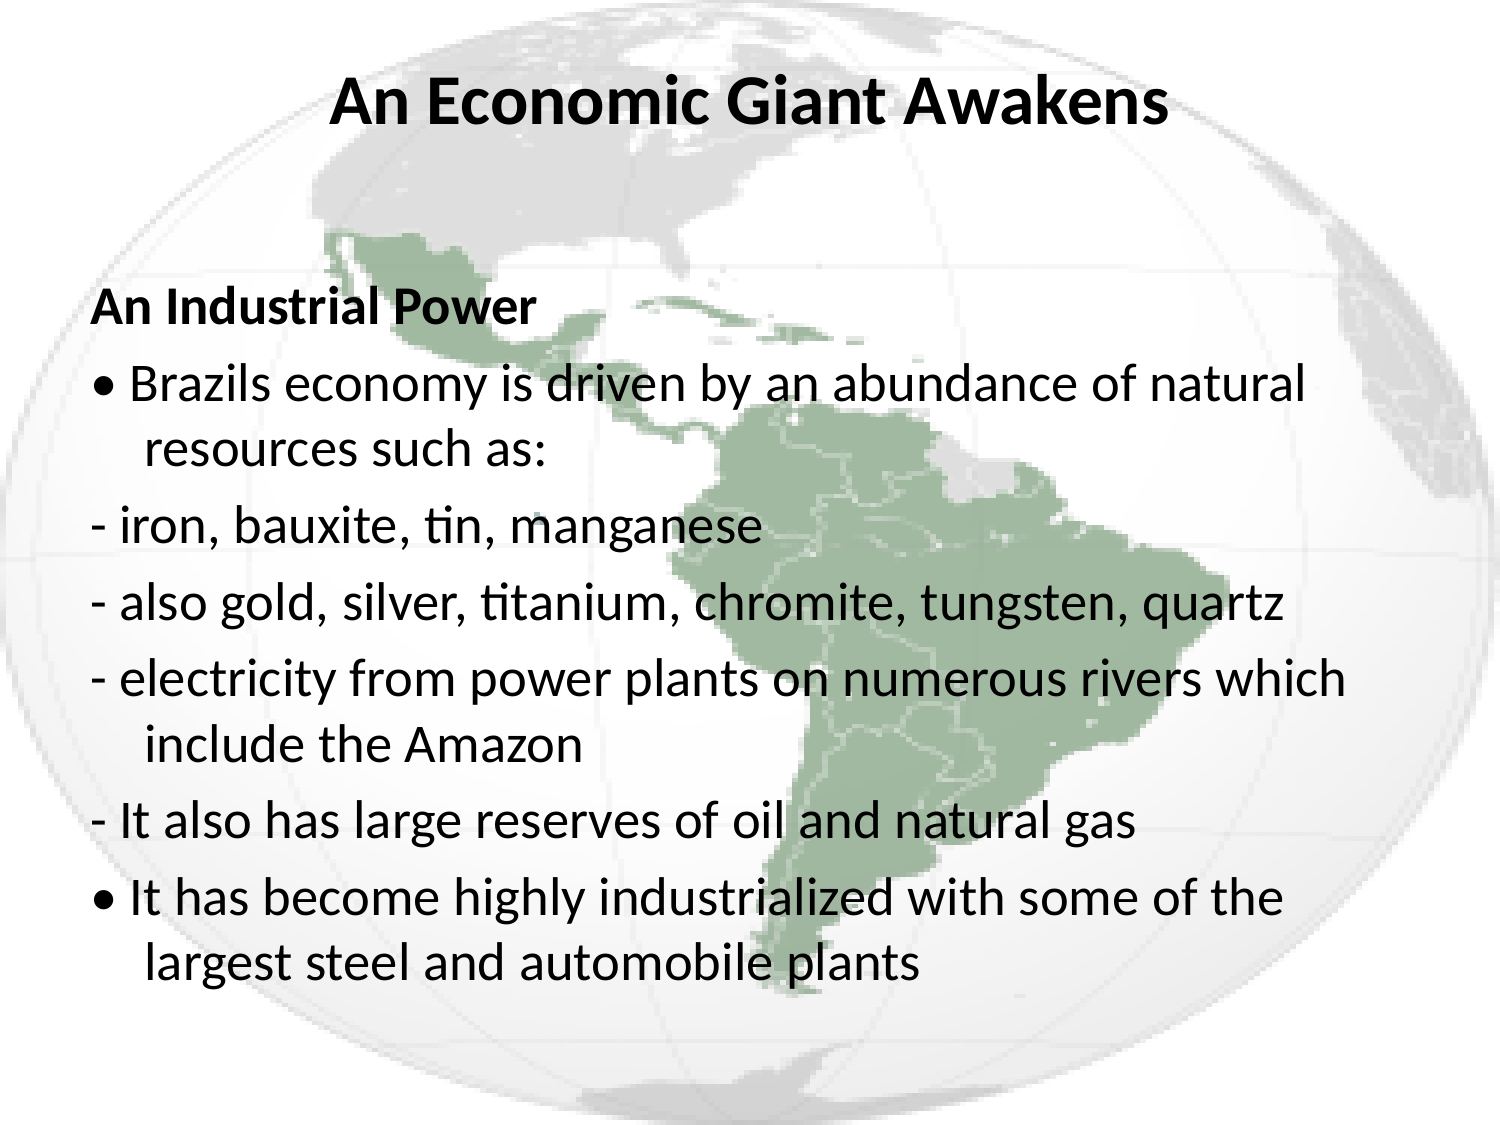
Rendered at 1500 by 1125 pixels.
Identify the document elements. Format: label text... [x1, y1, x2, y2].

title An Economic Giant Awakens [75, 45, 1425, 233]
list An Industrial Power • Brazils economy is driven by an abundance of natural resources such as: - iron, bauxite, tin, manganese - also gold, silver, titanium, chromite, tungsten, quartz - electricity from power plants on numerous rivers which include the Amazon - It also has large reserves of oil and natural gas • It has become highly industrialized with some of the largest steel and automobile plants [75, 262, 1425, 1005]
